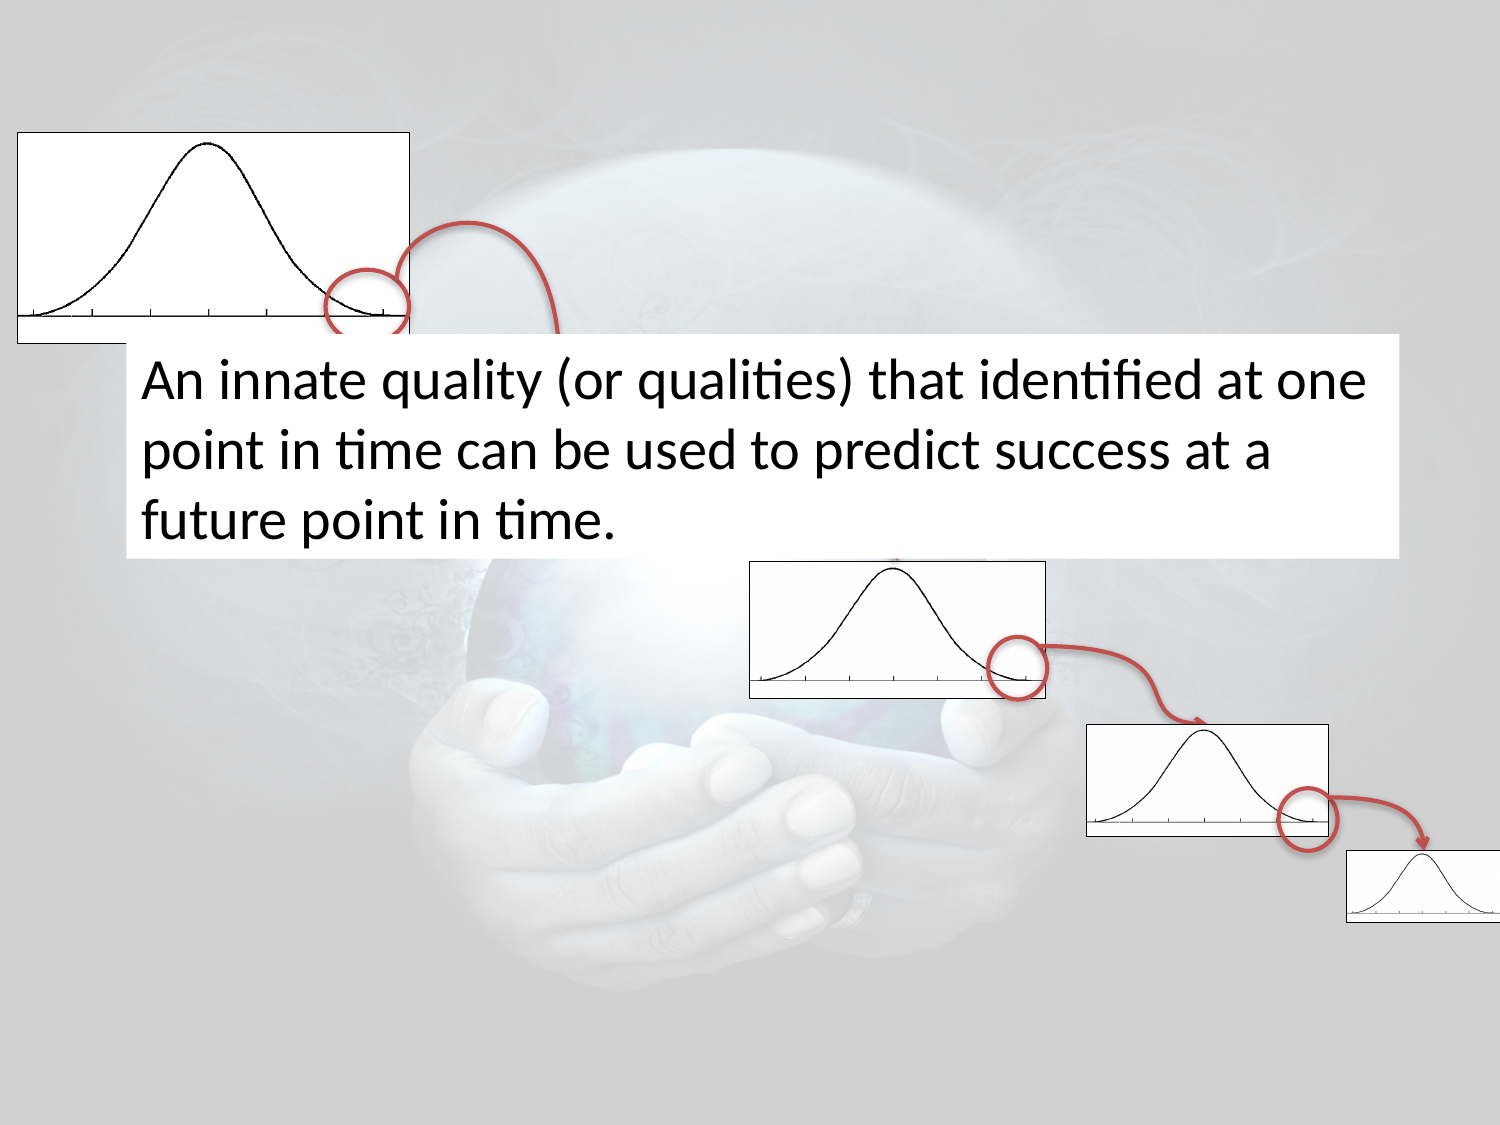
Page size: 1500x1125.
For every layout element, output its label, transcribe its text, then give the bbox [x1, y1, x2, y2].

picture [17, 132, 410, 344]
text_box An innate quality (or qualities) that identified at one point in time can be used to predict success at a future point in time. [126, 352, 320, 559]
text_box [325, 269, 1425, 852]
picture [1346, 850, 1500, 924]
